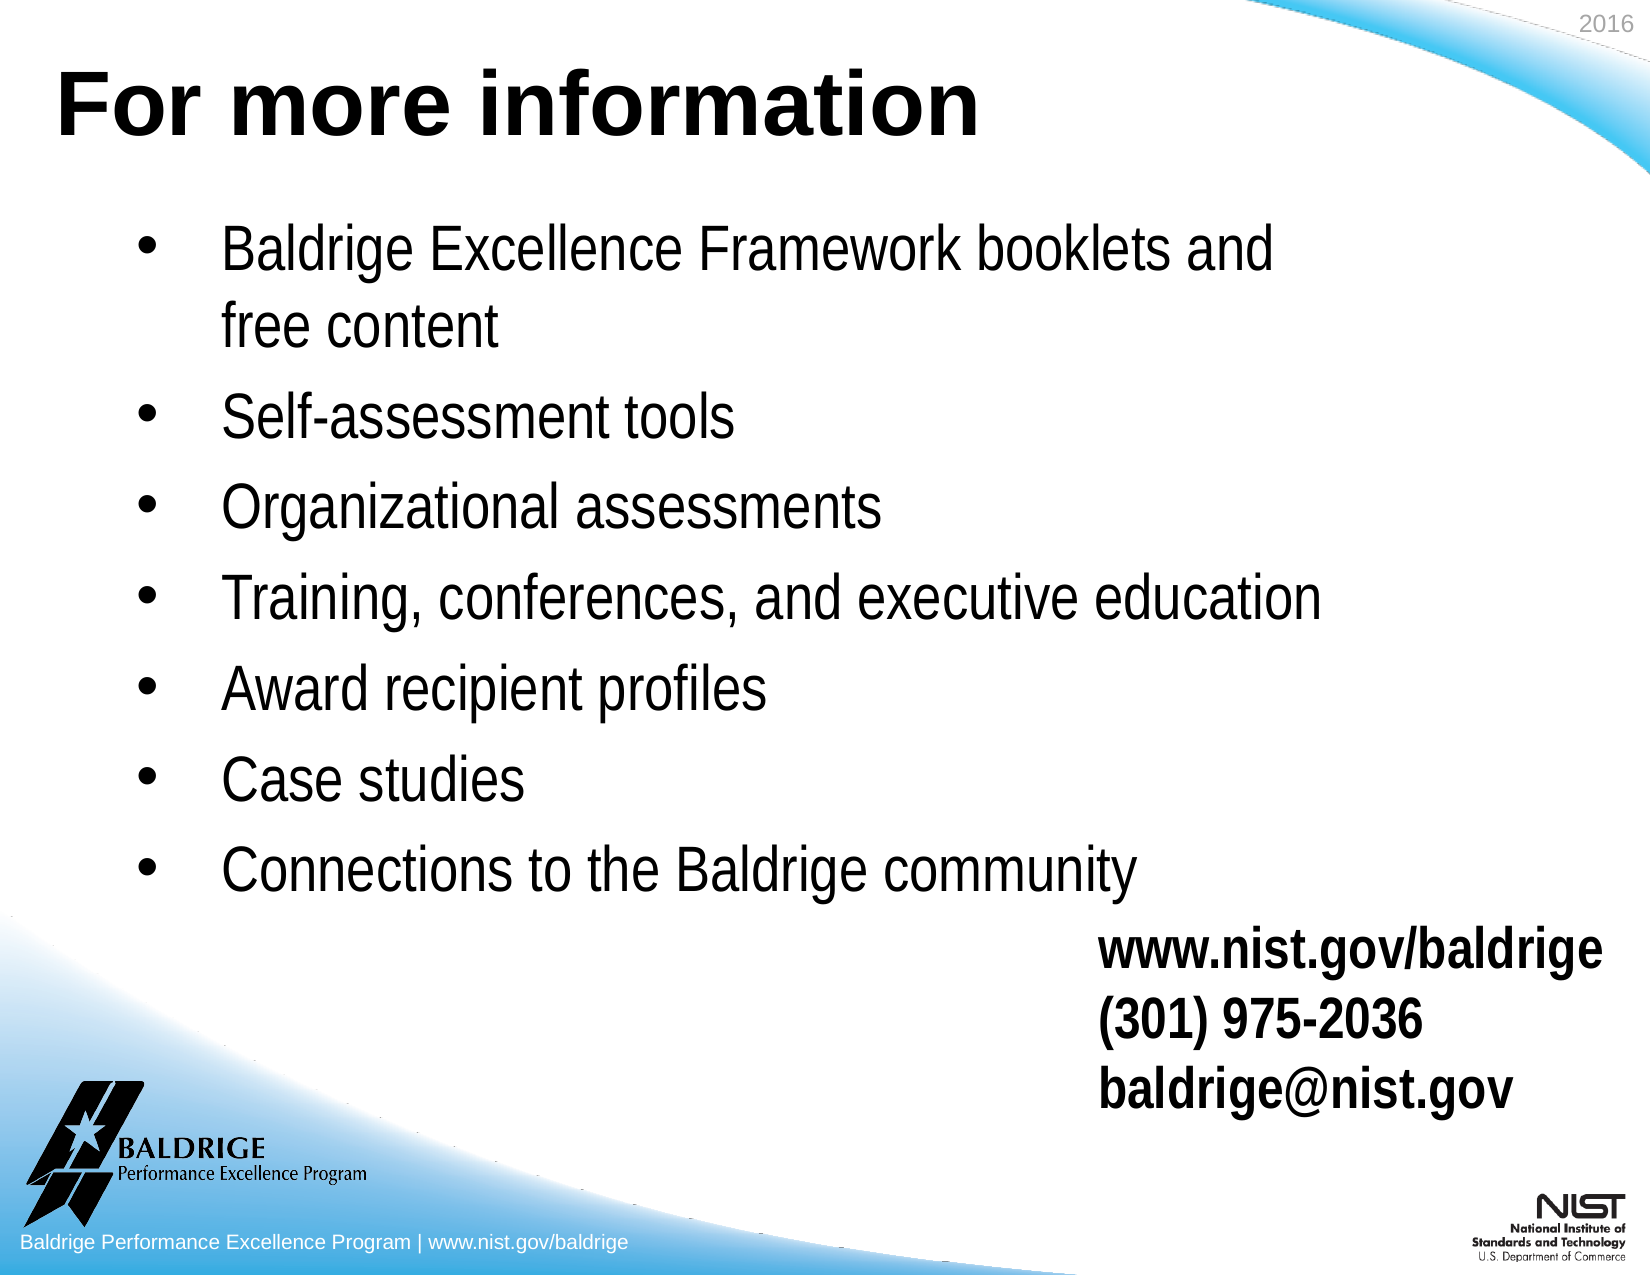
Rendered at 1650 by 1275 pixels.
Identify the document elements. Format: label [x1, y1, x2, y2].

picture [23, 1081, 366, 1229]
text_box [0, 0, 1650, 1275]
